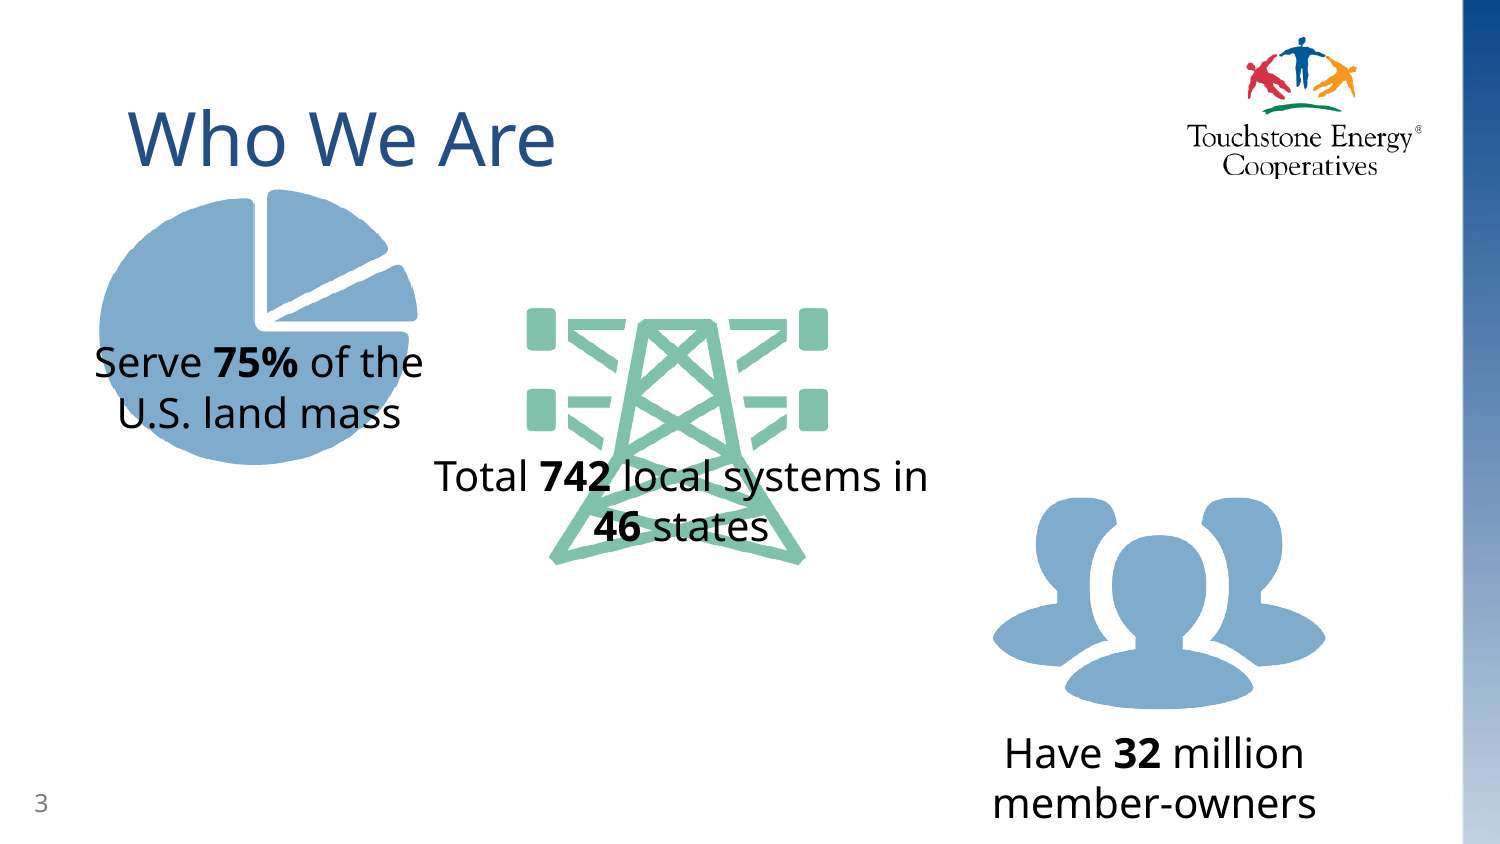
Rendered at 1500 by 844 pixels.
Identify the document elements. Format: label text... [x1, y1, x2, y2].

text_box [191, 233, 1157, 722]
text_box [0, 114, 764, 626]
title Who We Are [112, 84, 1137, 169]
picture [0, 0, 1500, 844]
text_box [843, 446, 1484, 836]
